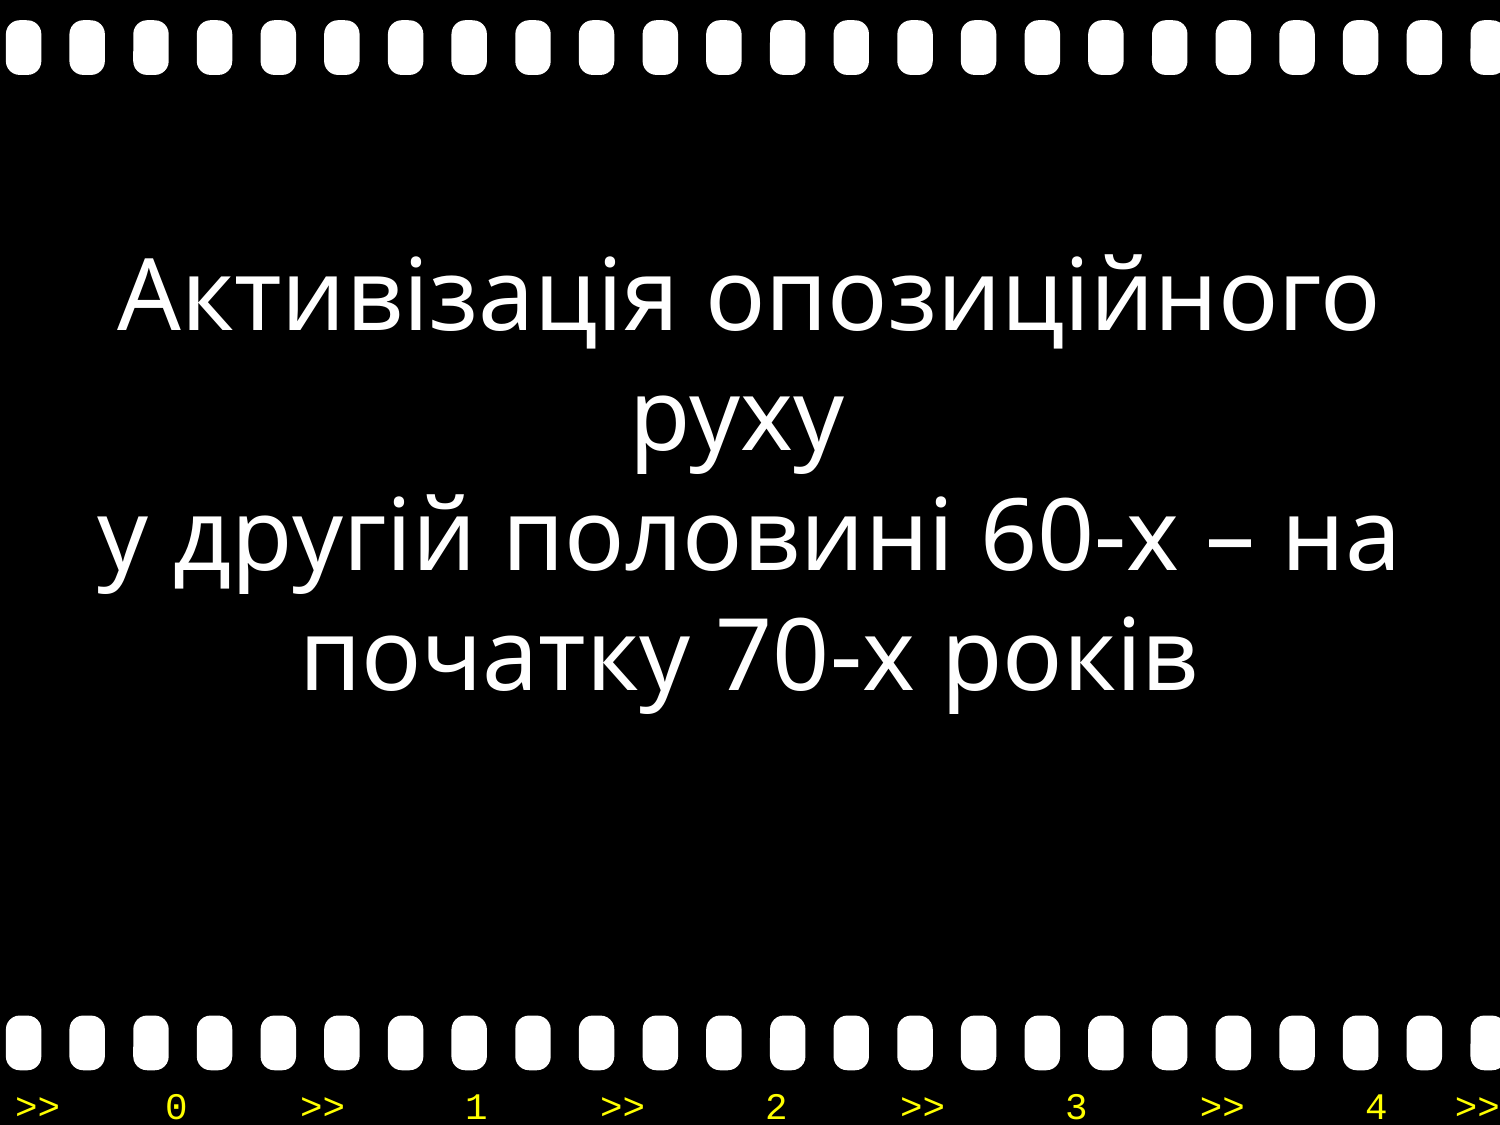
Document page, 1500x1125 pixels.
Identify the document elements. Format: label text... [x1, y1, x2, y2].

title Активізація опозиційного руху у другій половині 60-х – на початку 70-х років [69, 349, 1431, 591]
